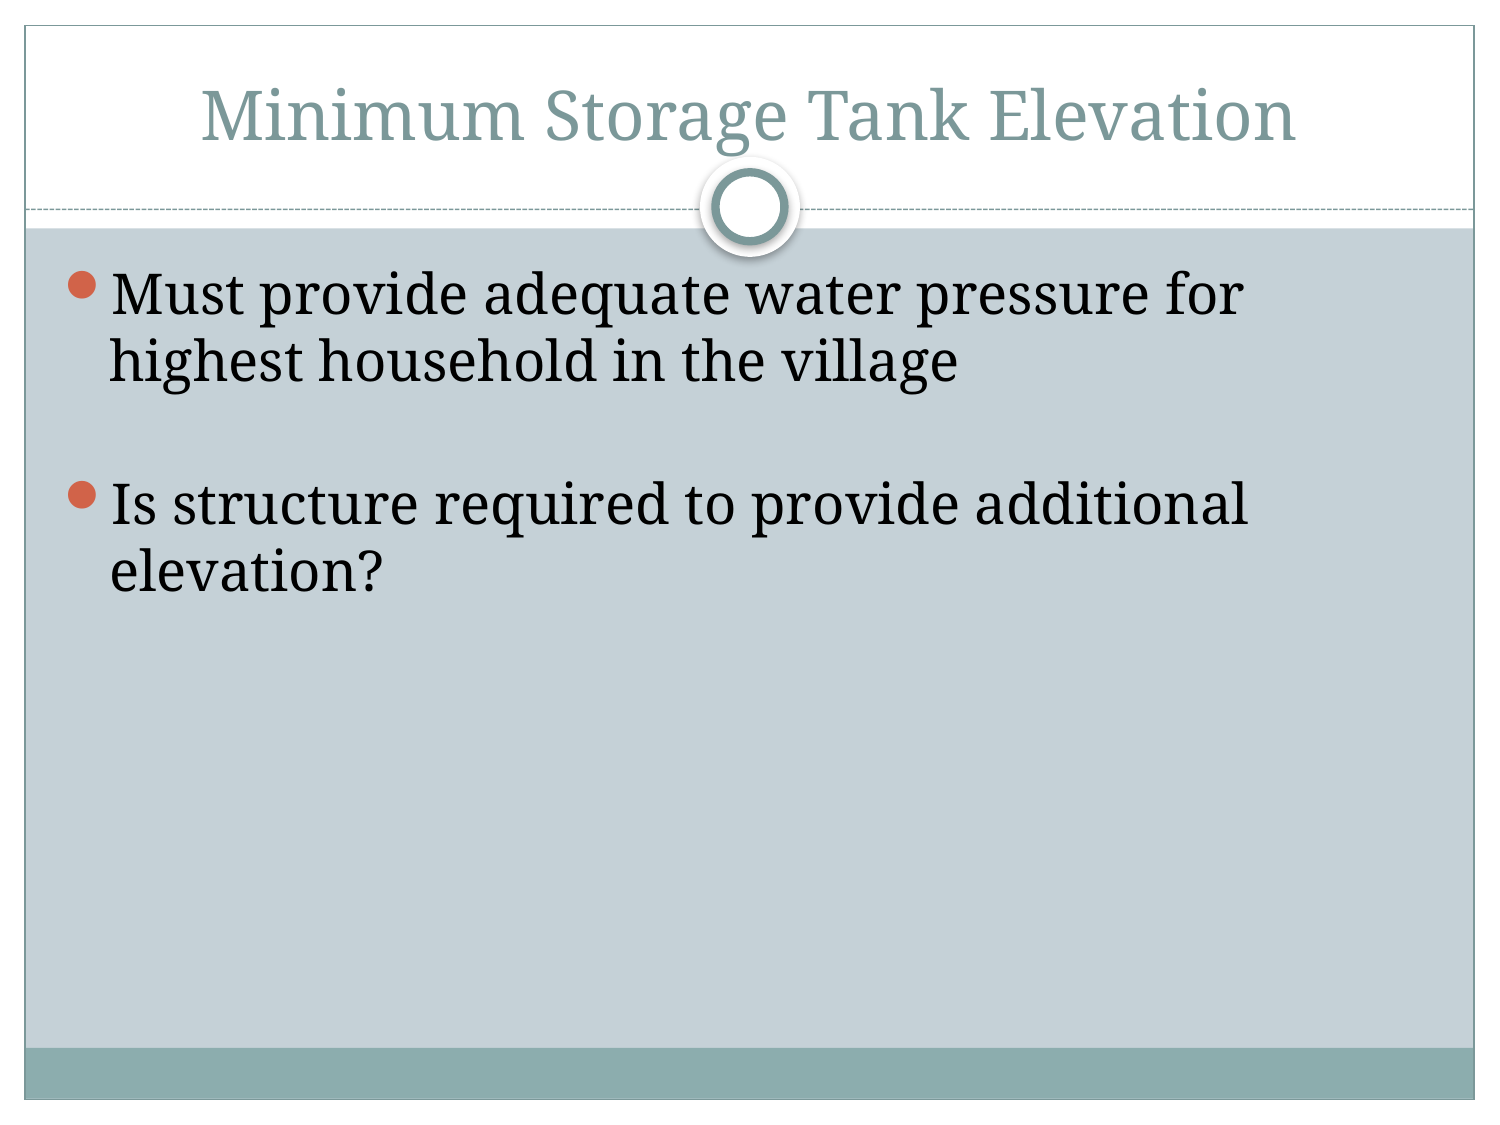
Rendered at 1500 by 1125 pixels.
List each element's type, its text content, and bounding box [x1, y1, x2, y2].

title Minimum Storage Tank Elevation [49, 37, 1450, 162]
list Must provide adequate water pressure for highest household in the village Is structure required to provide additional elevation? [49, 250, 1450, 788]
